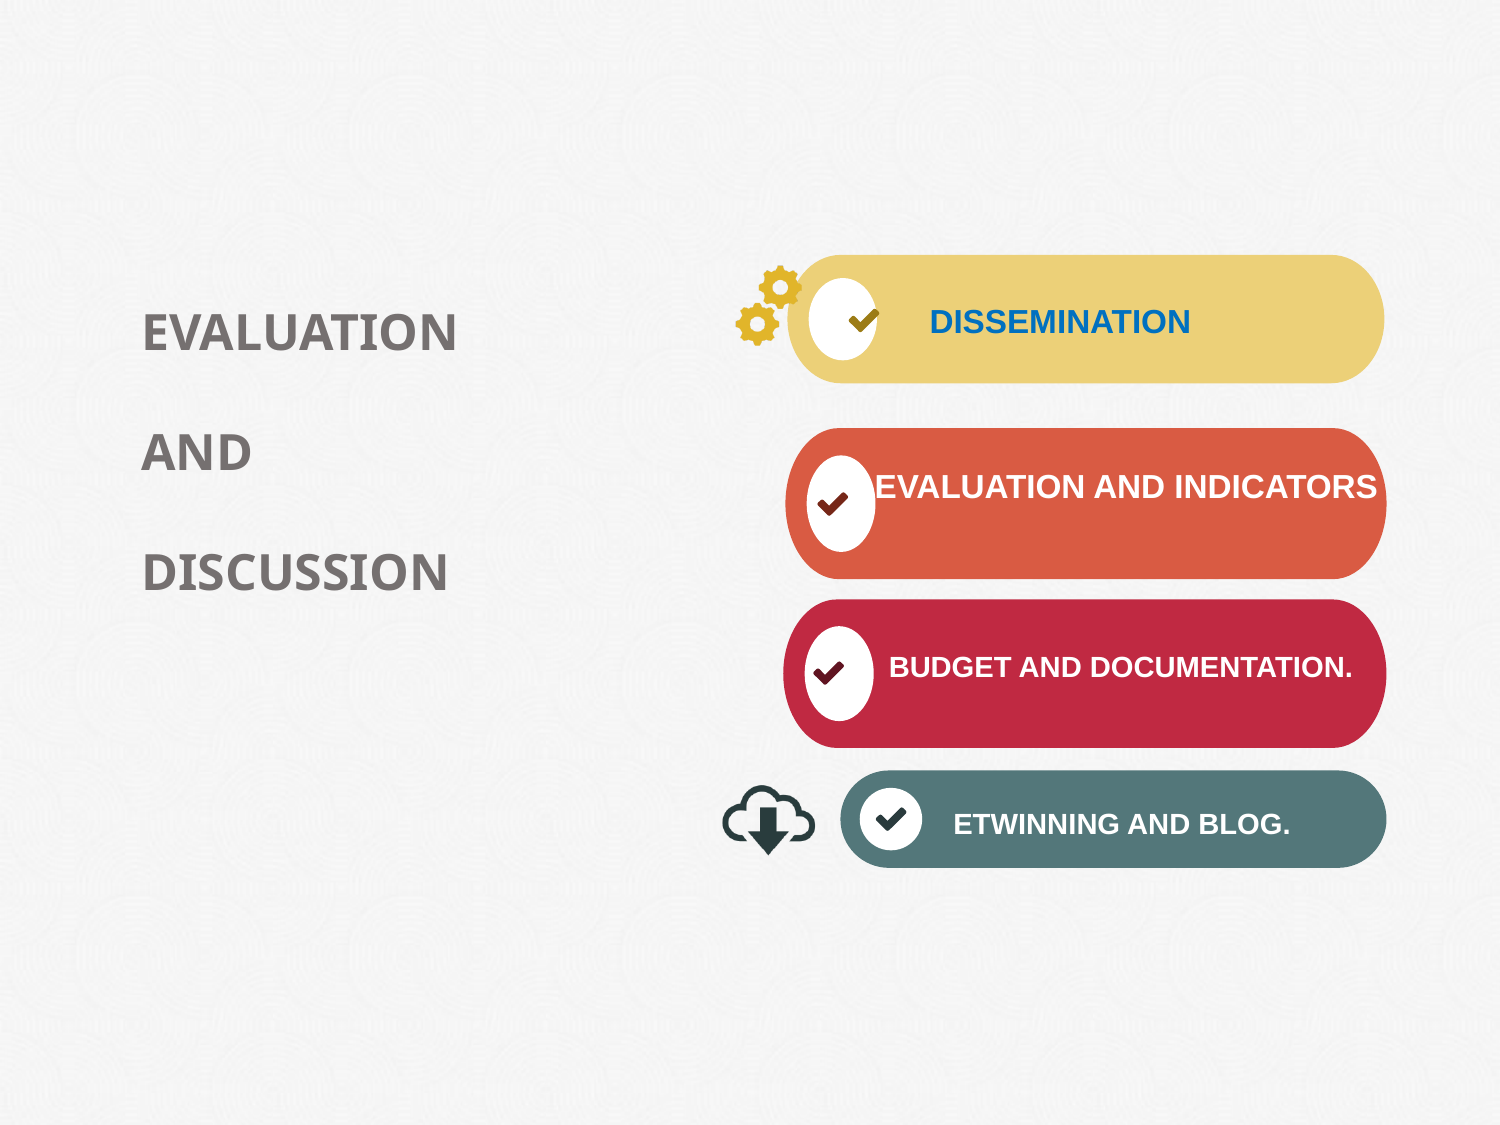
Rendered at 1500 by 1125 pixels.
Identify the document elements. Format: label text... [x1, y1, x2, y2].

picture [0, 0, 1500, 1125]
text_box EVALUATION AND DISCUSSION [141, 300, 473, 601]
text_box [783, 599, 1387, 748]
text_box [787, 254, 1385, 384]
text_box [840, 770, 1387, 868]
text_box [785, 428, 1387, 580]
